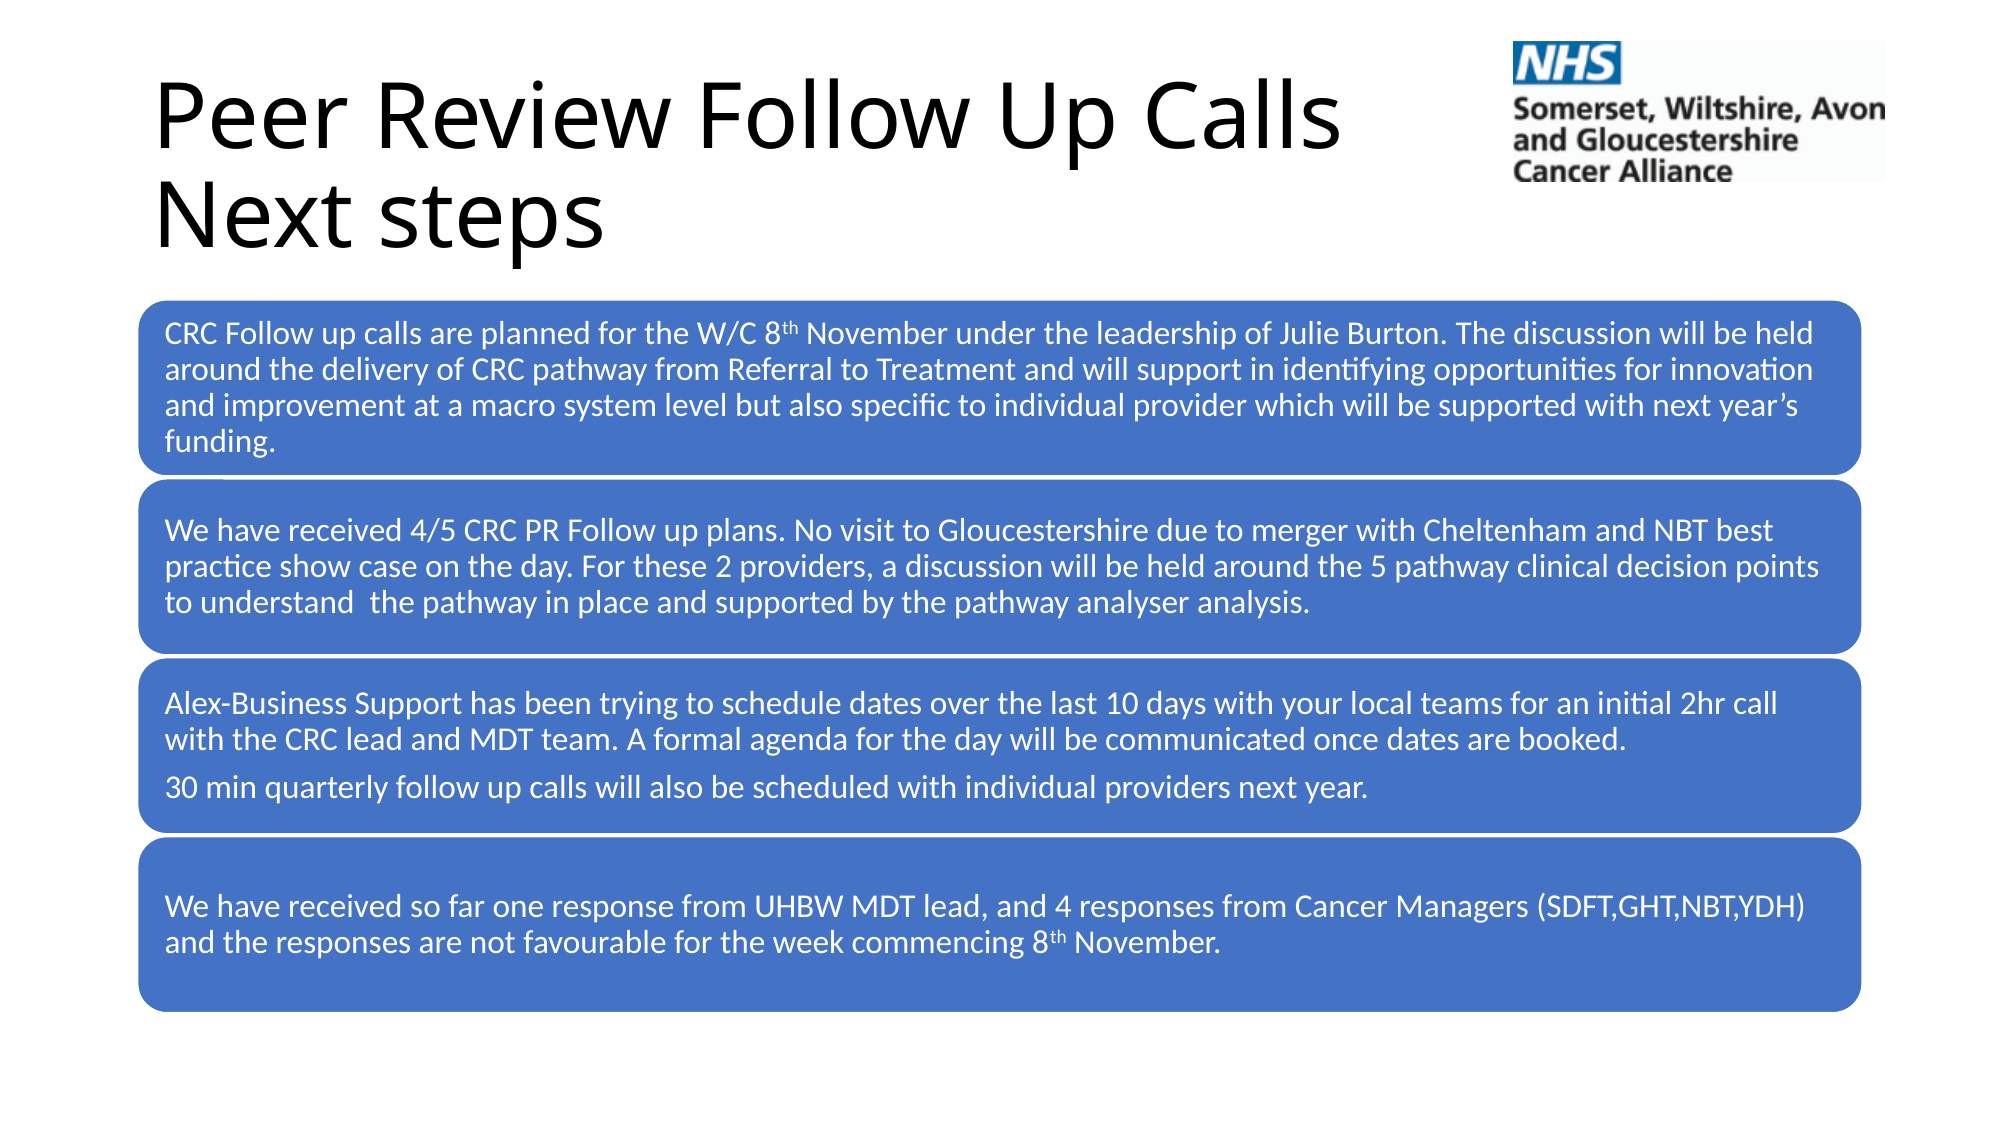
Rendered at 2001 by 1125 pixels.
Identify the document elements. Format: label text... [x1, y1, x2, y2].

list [137, 299, 1863, 1014]
picture [1513, 41, 1885, 182]
title Peer Review Follow Up Calls Next steps [137, 59, 1863, 278]
